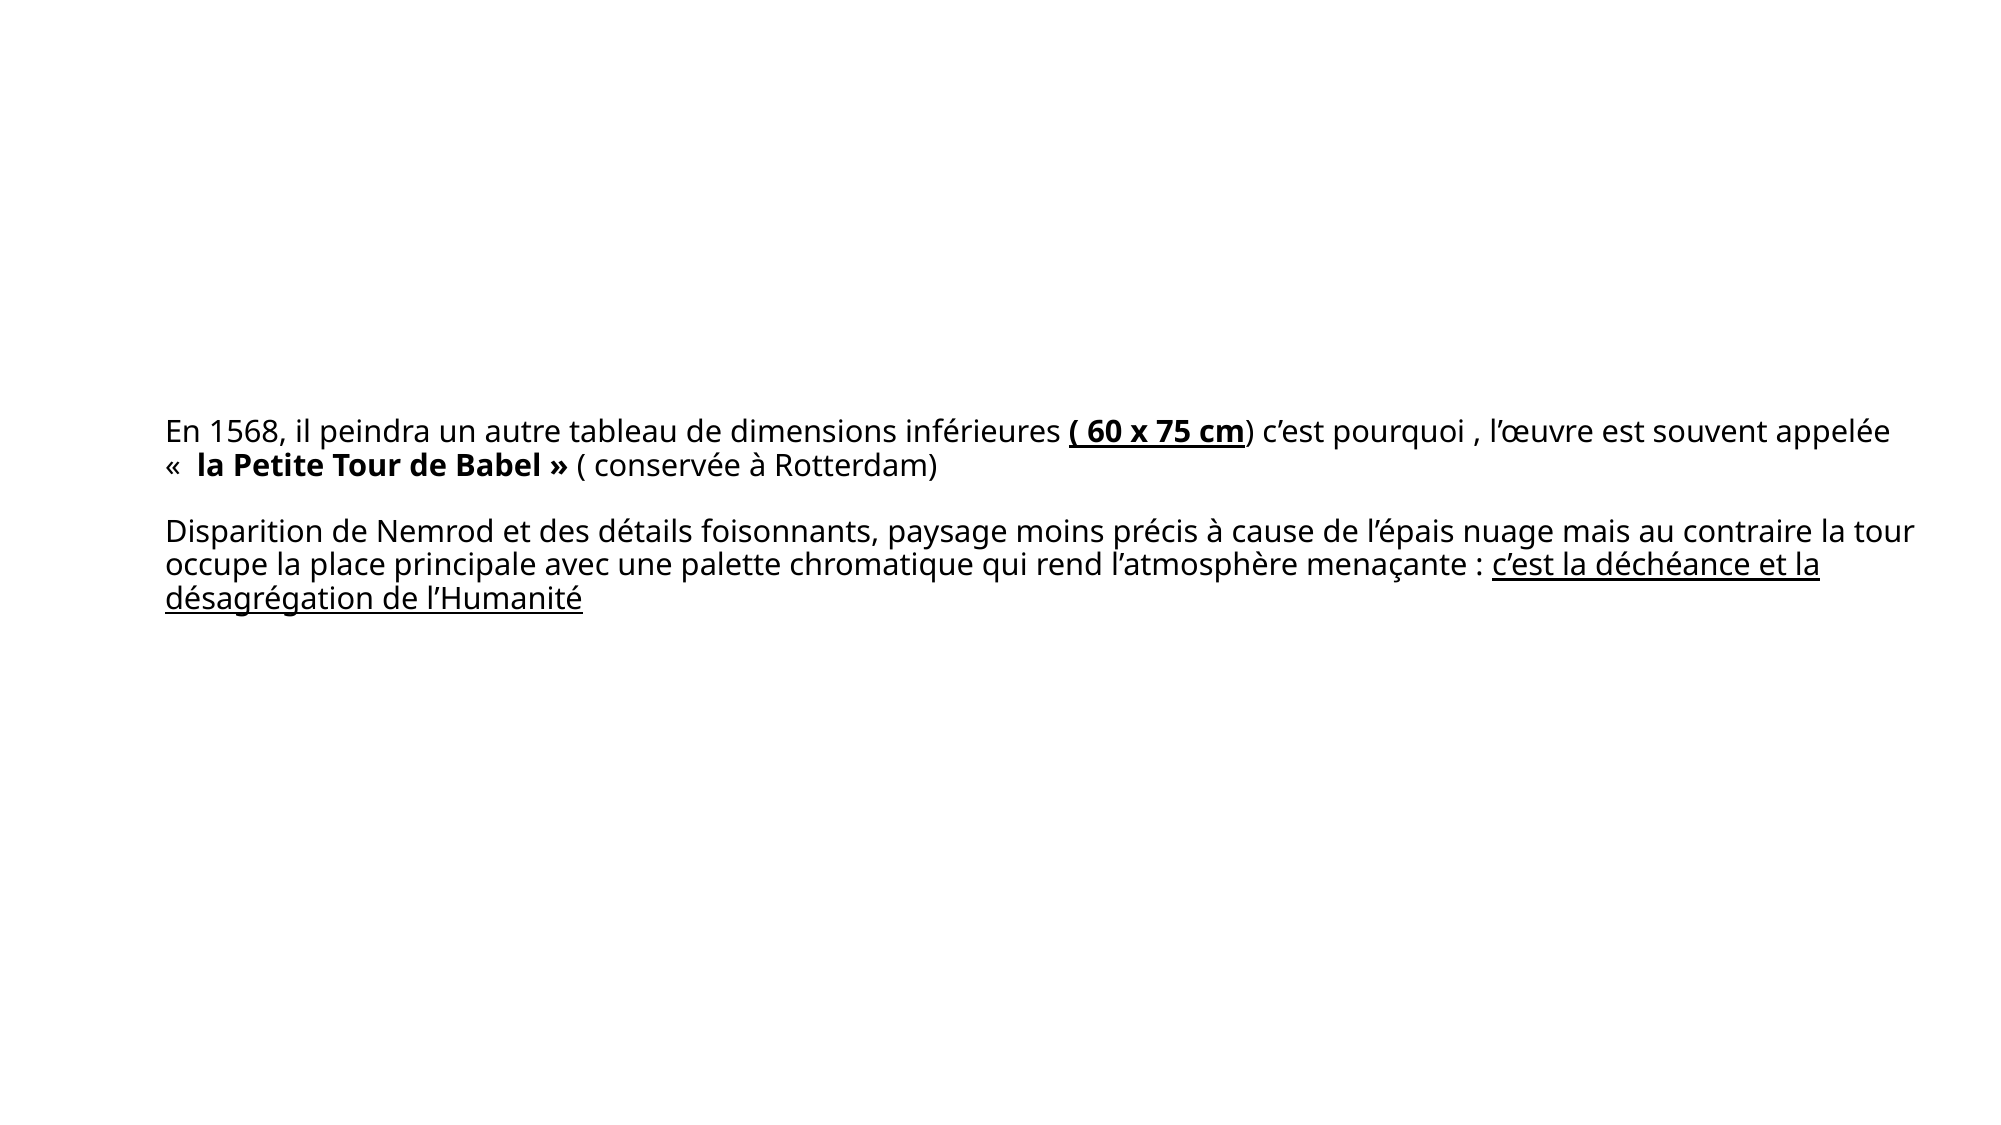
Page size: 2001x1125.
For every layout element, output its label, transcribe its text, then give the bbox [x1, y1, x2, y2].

title En 1568, il peindra un autre tableau de dimensions inférieures ( 60 x 75 cm) c’est pourquoi , l’œuvre est souvent appelée « la Petite Tour de Babel » ( conservée à Rotterdam) Disparition de Nemrod et des détails foisonnants, paysage moins précis à cause de l’épais nuage mais au contraire la tour occupe la place principale avec une palette chromatique qui rend l’atmosphère menaçante : c’est la déchéance et la désagrégation de l’Humanité [150, 407, 1933, 625]
